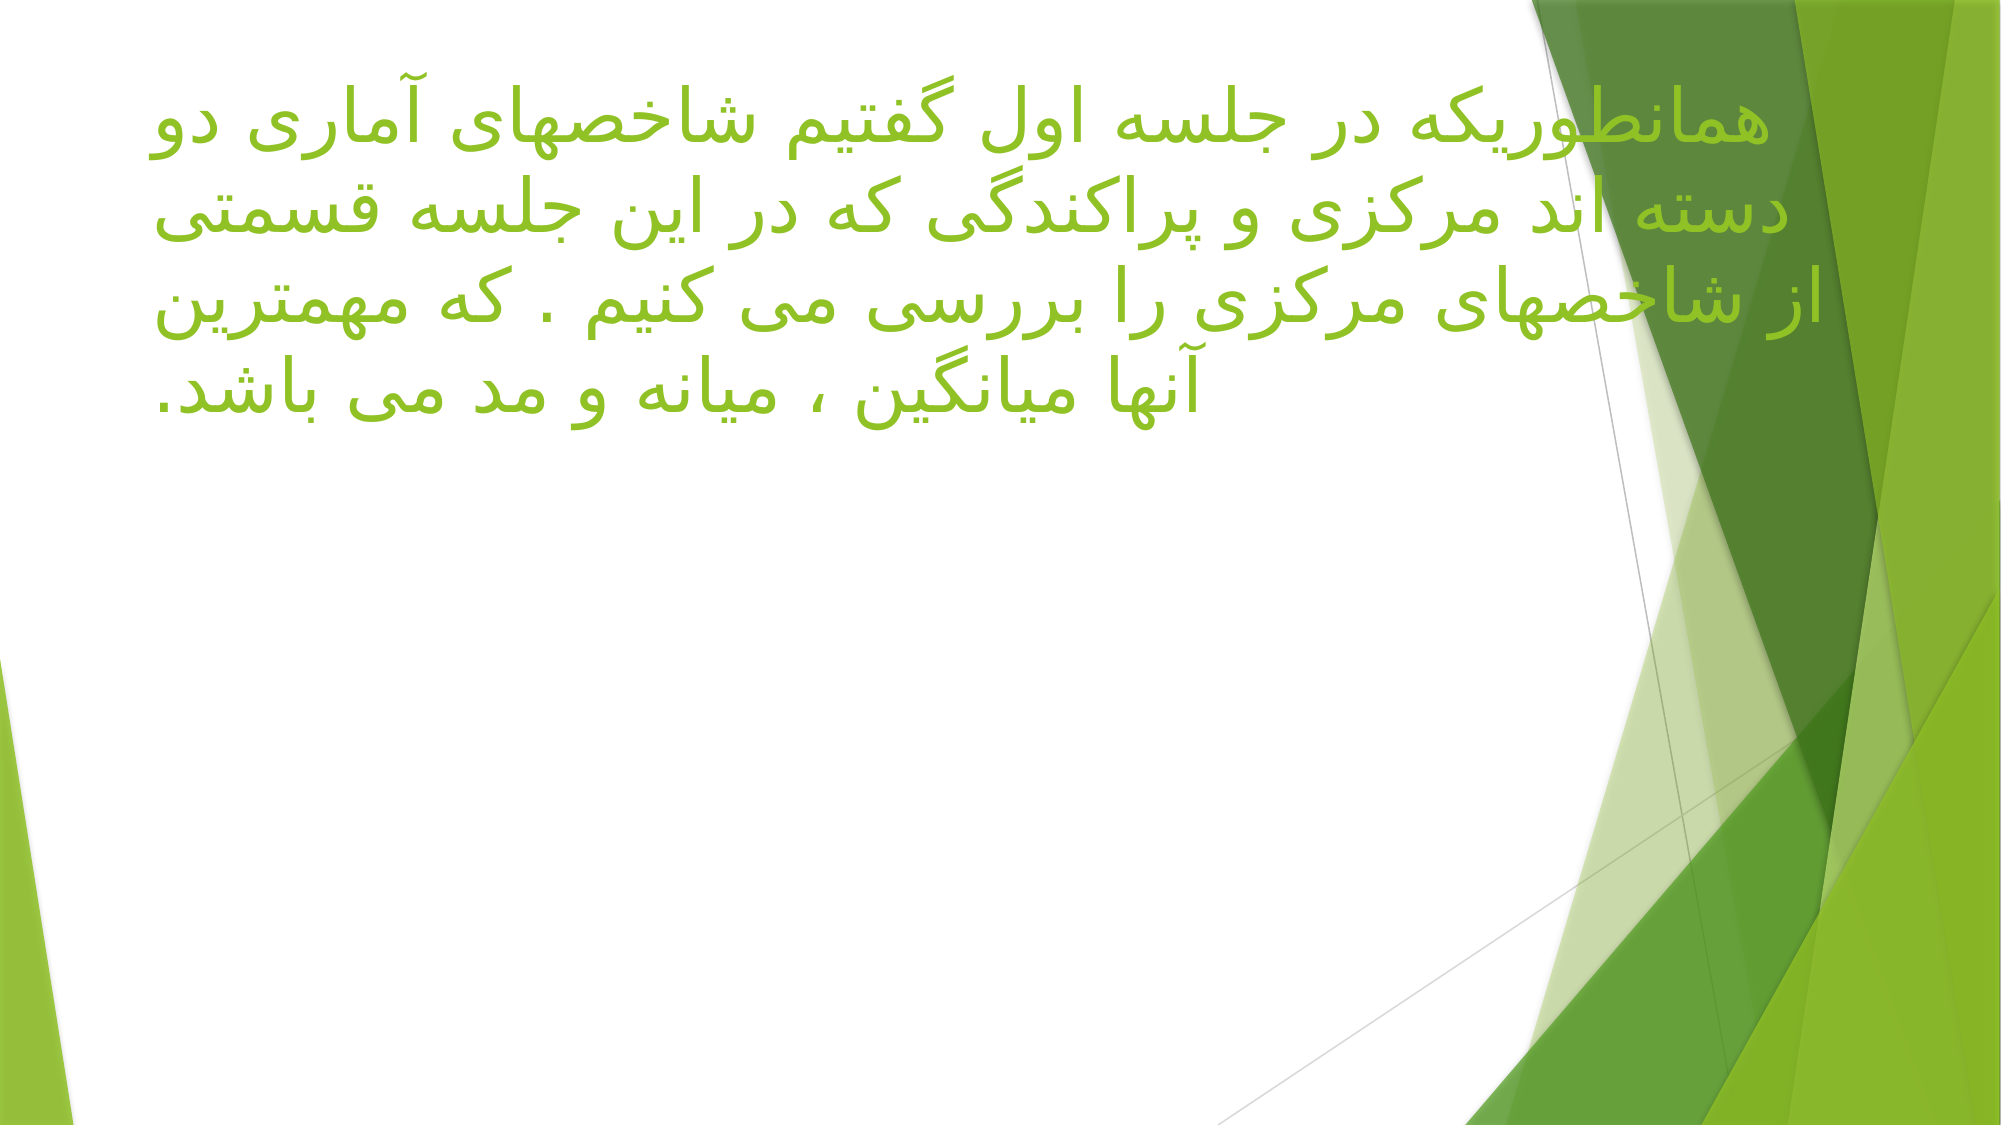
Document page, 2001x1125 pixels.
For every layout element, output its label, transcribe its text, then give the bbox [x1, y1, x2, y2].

title همانطوریکه در جلسه اول گفتیم شاخصهای آماری دو دسته اند مرکزی و پراکندگی که در این جلسه قسمتی از شاخصهای مرکزی را بررسی می کنیم . که مهمترین آنها میانگین ، میانه و مد می باشد. [137, 59, 1863, 1038]
